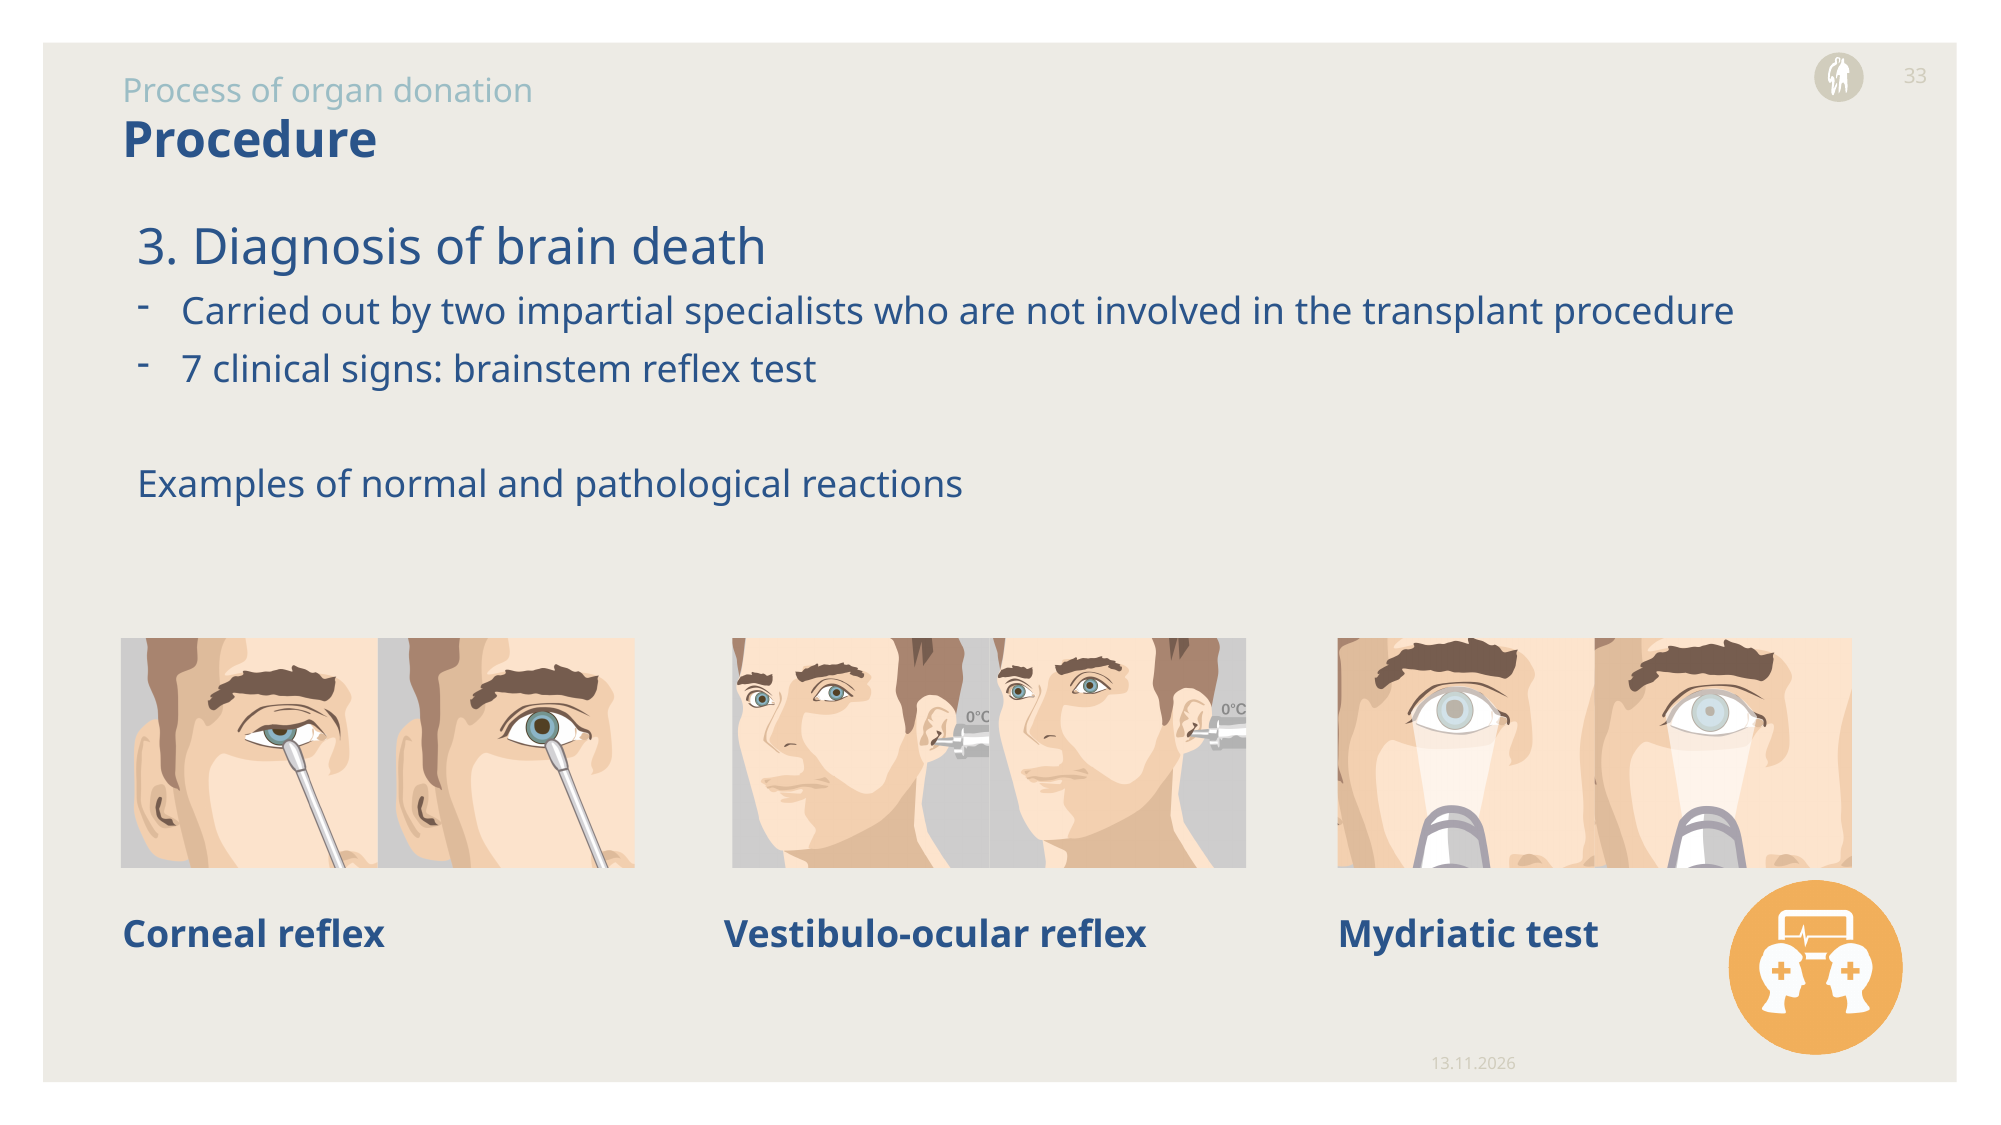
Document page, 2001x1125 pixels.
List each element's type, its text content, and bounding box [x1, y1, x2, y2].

text_box Corneal reflex [122, 908, 581, 955]
text_box Mydriatic test [1337, 908, 1728, 955]
list Process of organ donation [122, 69, 1656, 108]
slide_number 33 [1877, 62, 1928, 85]
picture [732, 638, 1247, 868]
text_box Vestibulo-ocular reflex [723, 908, 1212, 955]
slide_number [1431, 1052, 1540, 1083]
text_box 3. Diagnosis of brain death Carried out by two impartial specialists who are not involved in the transplant procedure 7 clinical signs: brainstem reflex test Examples of normal and pathological reactions [122, 207, 1942, 941]
picture [1728, 880, 1903, 1055]
picture [120, 638, 635, 868]
title Procedure [122, 107, 1878, 173]
picture [1337, 638, 1852, 868]
